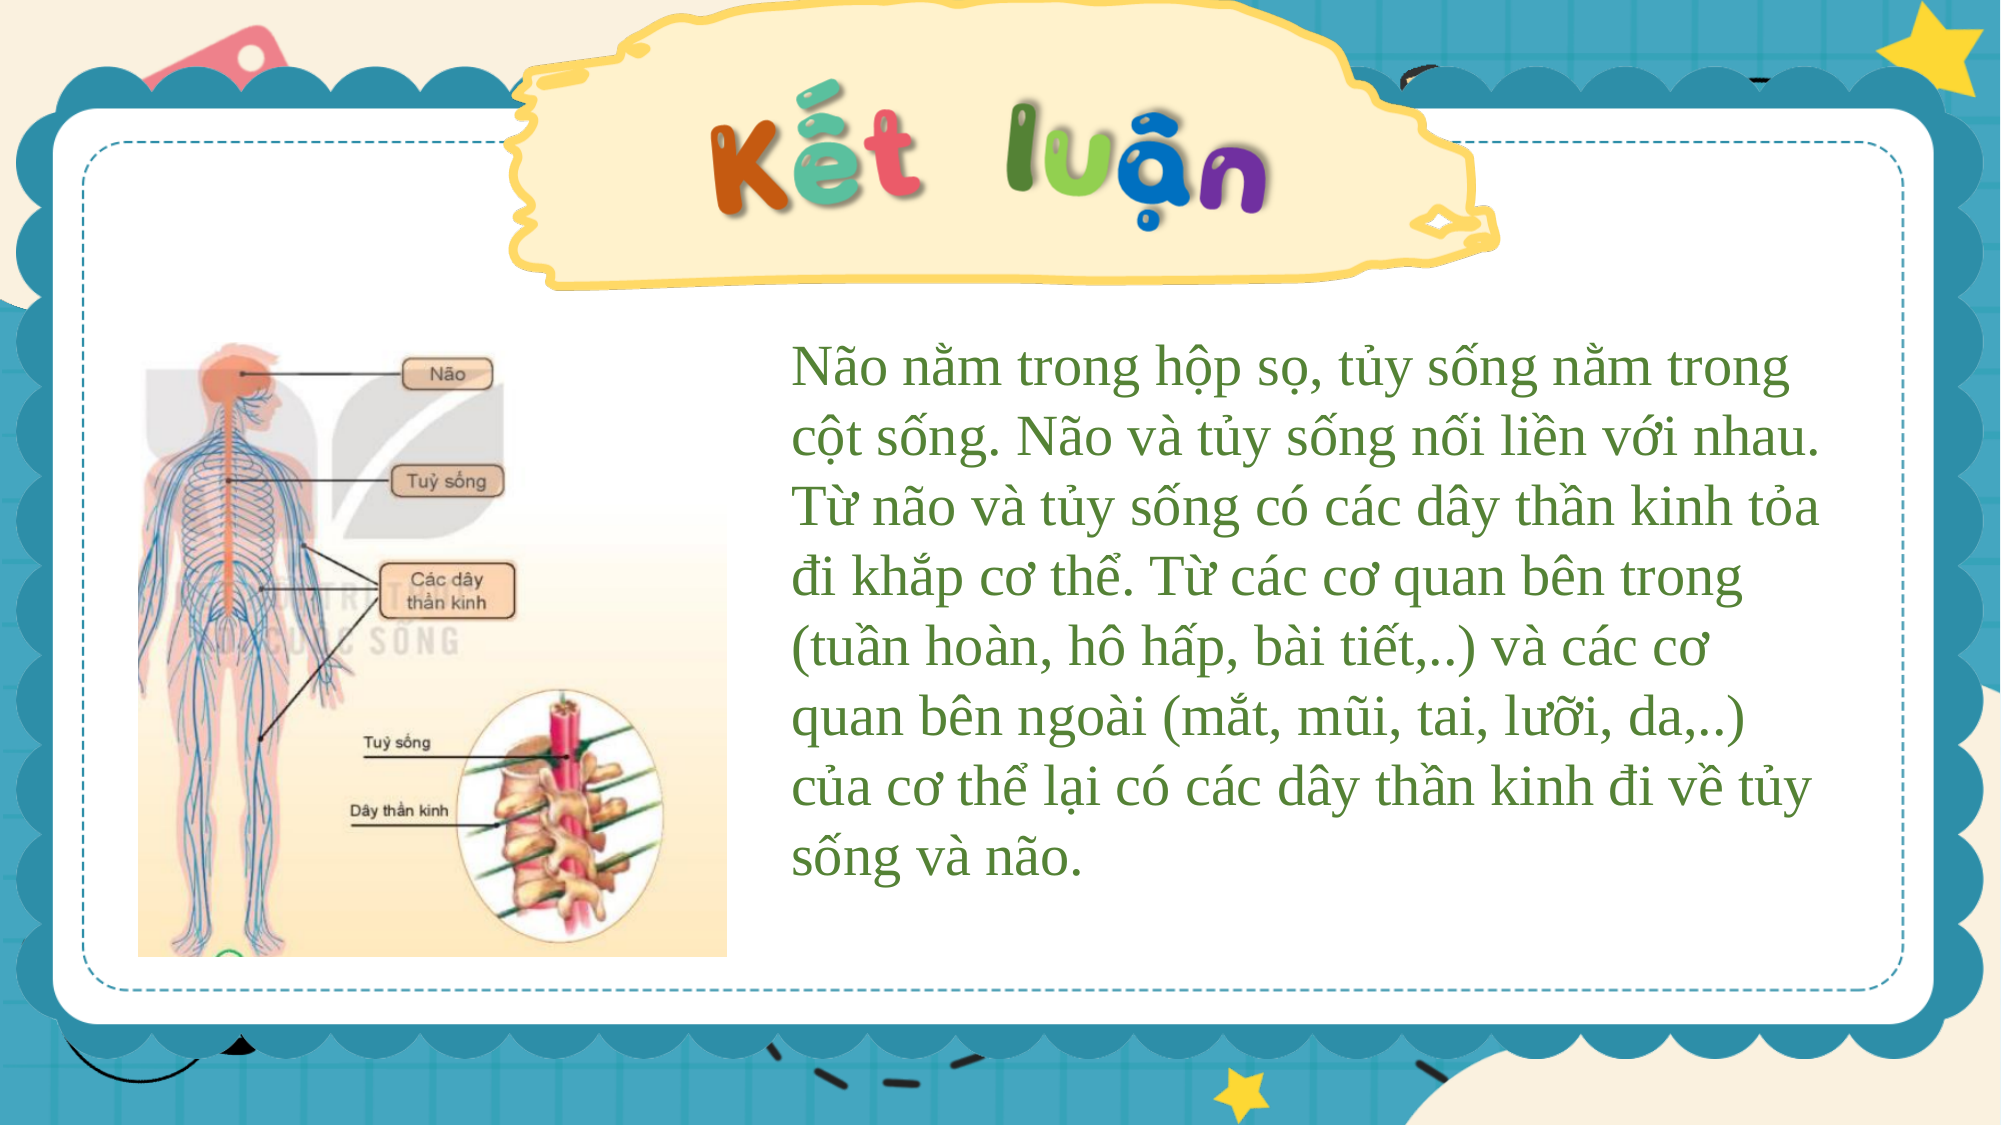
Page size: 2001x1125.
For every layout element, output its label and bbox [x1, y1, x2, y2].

text_box [0, 0, 2000, 1125]
picture [138, 0, 1501, 957]
